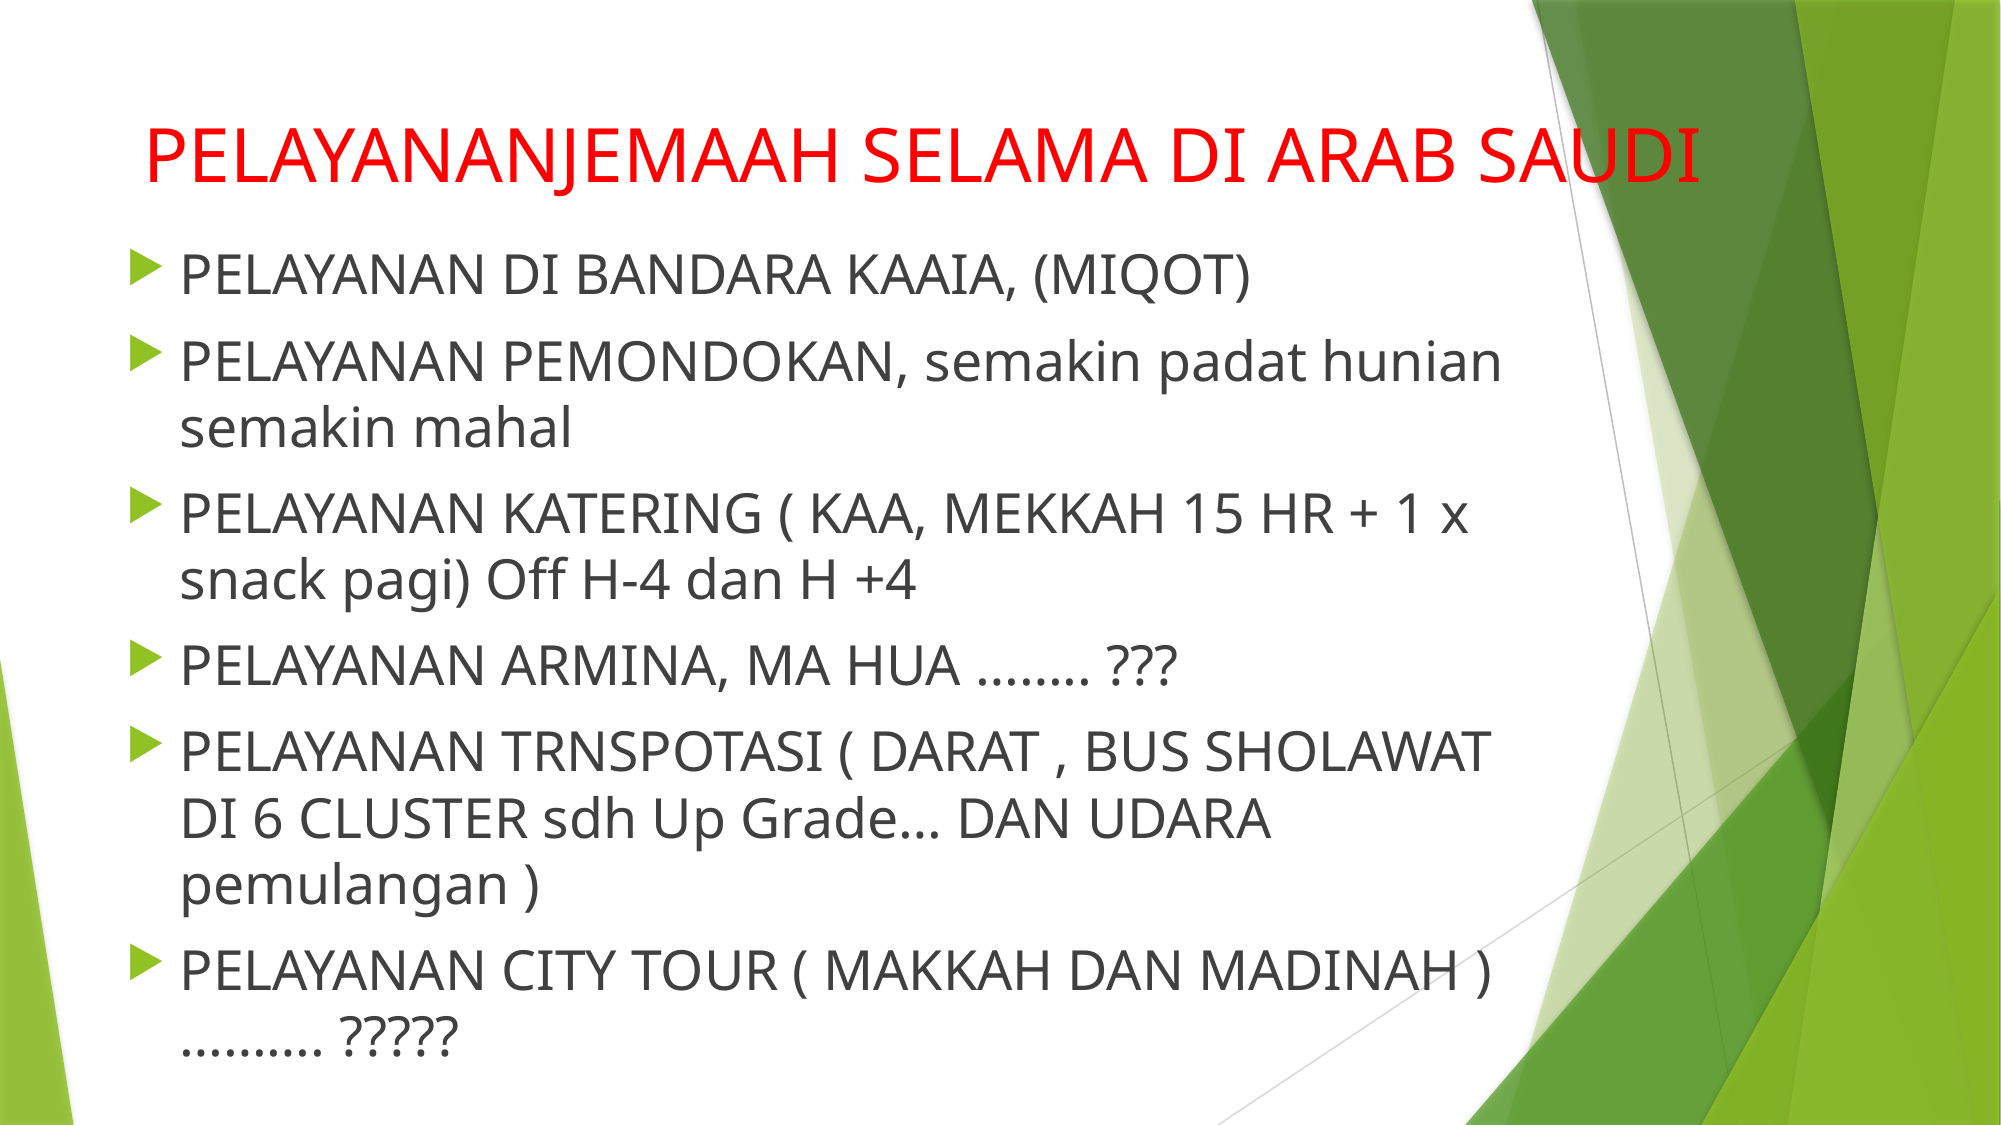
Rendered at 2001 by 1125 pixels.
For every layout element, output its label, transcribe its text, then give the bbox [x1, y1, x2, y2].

title PELAYANANJEMAAH SELAMA DI ARAB SAUDI [111, 99, 1736, 317]
list PELAYANAN DI BANDARA KAAIA, (MIQOT) PELAYANAN PEMONDOKAN, semakin padat hunian semakin mahal PELAYANAN KATERING ( KAA, MEKKAH 15 HR + 1 x snack pagi) Off H-4 dan H +4 PELAYANAN ARMINA, MA HUA …….. ??? PELAYANAN TRNSPOTASI ( DARAT , BUS SHOLAWAT DI 6 CLUSTER sdh Up Grade… DAN UDARA pemulangan ) PELAYANAN CITY TOUR ( MAKKAH DAN MADINAH ) ………. ????? [111, 232, 1522, 1076]
